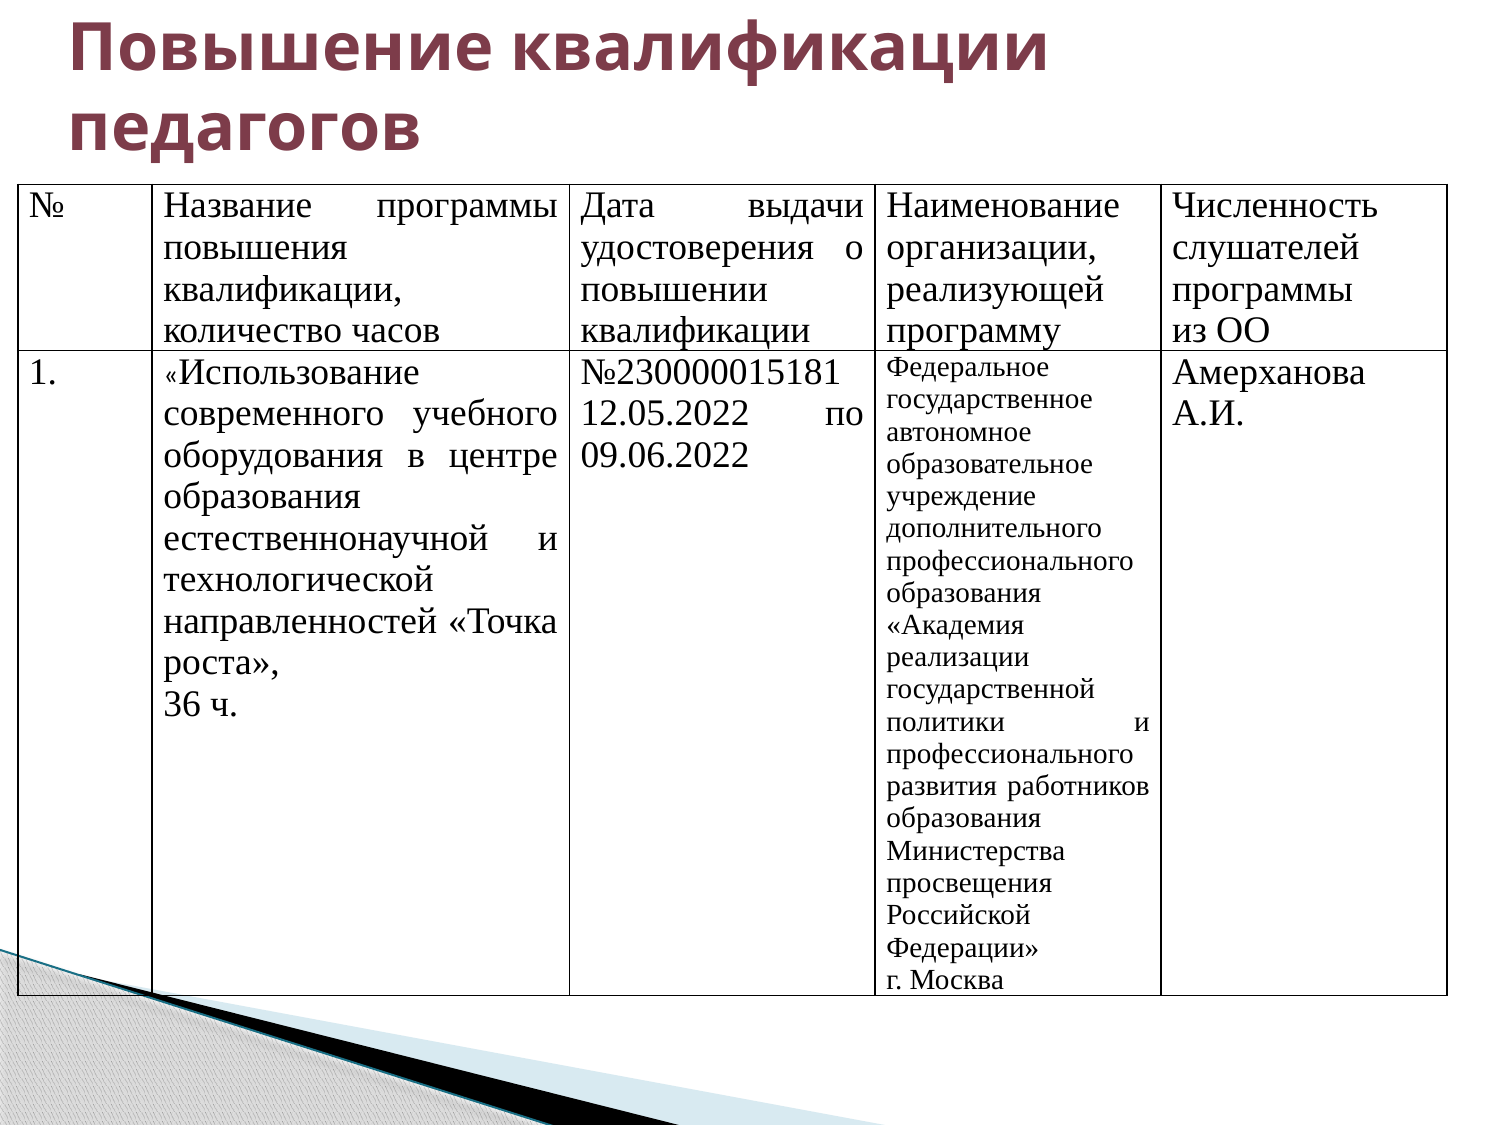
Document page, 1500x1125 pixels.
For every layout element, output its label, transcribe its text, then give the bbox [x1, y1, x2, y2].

table_cell 1. [19, 351, 151, 995]
table_header Дата выдачи удостоверения о повышении квалификации [570, 185, 874, 350]
table_cell №230000015181 12.05.2022 по 09.06.2022 [570, 351, 874, 995]
table_cell «Использование современного учебного оборудования в центре образования естественнонаучной и технологической направленностей «Точка роста», 36 ч. [153, 351, 569, 995]
title Повышение квалификации педагогов [53, 19, 1404, 149]
table_header Численность слушателей программы из ОО [1162, 185, 1446, 350]
table_header № [19, 185, 151, 350]
table_cell Федеральное государственное автономное образовательное учреждение дополнительного профессионального образования «Академия реализации государственной политики и профессионального развития работников образования Министерства просвещения Российской Федерации» г. Москва [876, 351, 1160, 995]
table_header Название программы повышения квалификации, количество часов [153, 185, 569, 350]
table_header Наименование организации, реализующей программу [876, 185, 1160, 350]
table_cell Амерханова А.И. [1162, 351, 1446, 995]
